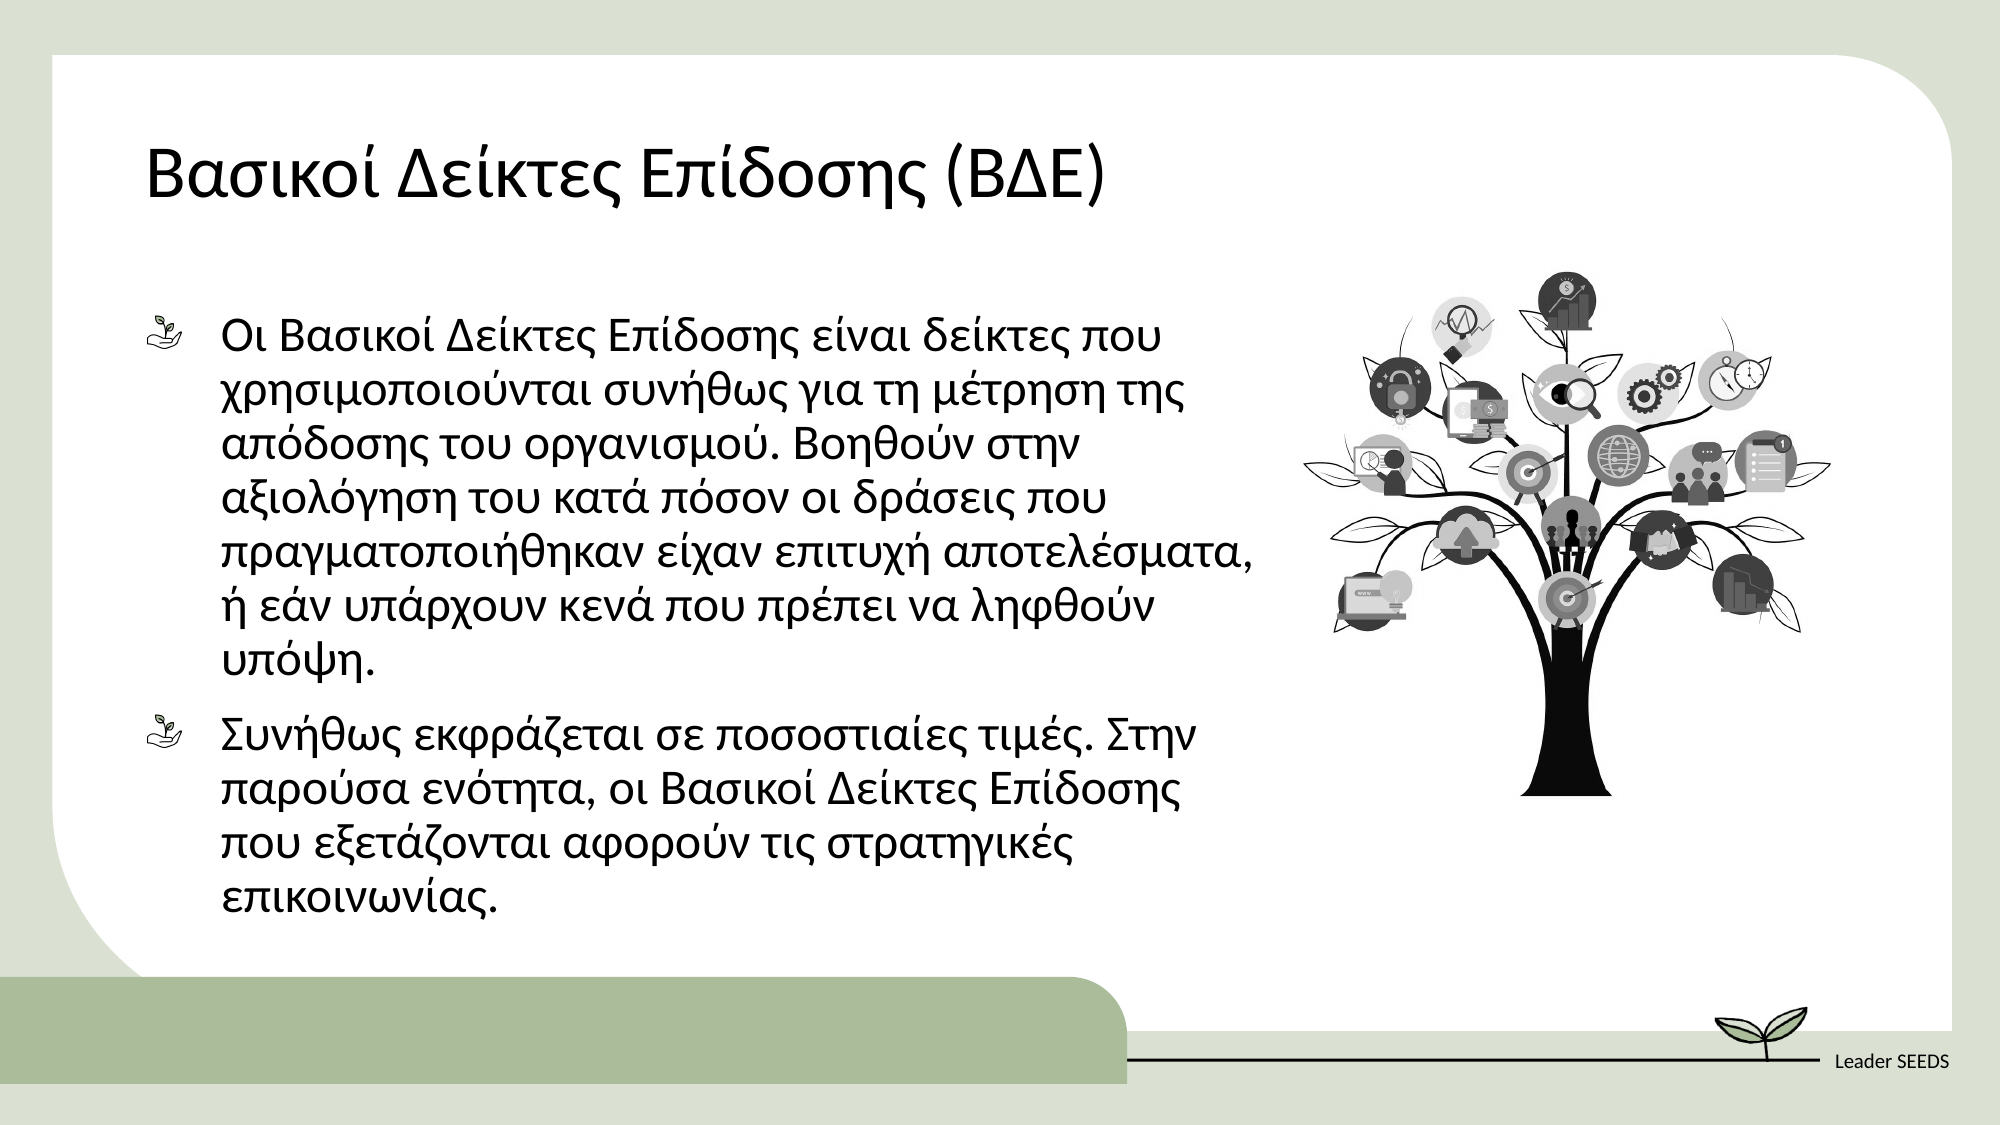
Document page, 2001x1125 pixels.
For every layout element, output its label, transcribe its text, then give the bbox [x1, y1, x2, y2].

picture [145, 713, 184, 749]
picture [145, 314, 184, 350]
list Βασικοί Δείκτες Επίδοσης (ΒΔΕ) [130, 124, 1869, 257]
picture [1292, 256, 1844, 803]
list Οι Βασικοί Δείκτες Επίδοσης είναι δείκτες που χρησιμοποιούνται συνήθως για τη μέτρηση της απόδοσης του οργανισμού. Βοηθούν στην αξιολόγηση του κατά πόσον οι δράσεις που πραγματοποιήθηκαν είχαν επιτυχή αποτελέσματα, ή εάν υπάρχουν κενά που πρέπει να ληφθούν υπόψη. Συνήθως εκφράζεται σε ποσοστιαίες τιμές. Στην παρούσα ενότητα, οι Βασικοί Δείκτες Επίδοσης που εξετάζονται αφορούν τις στρατηγικές επικοινωνίας. [130, 301, 1275, 957]
